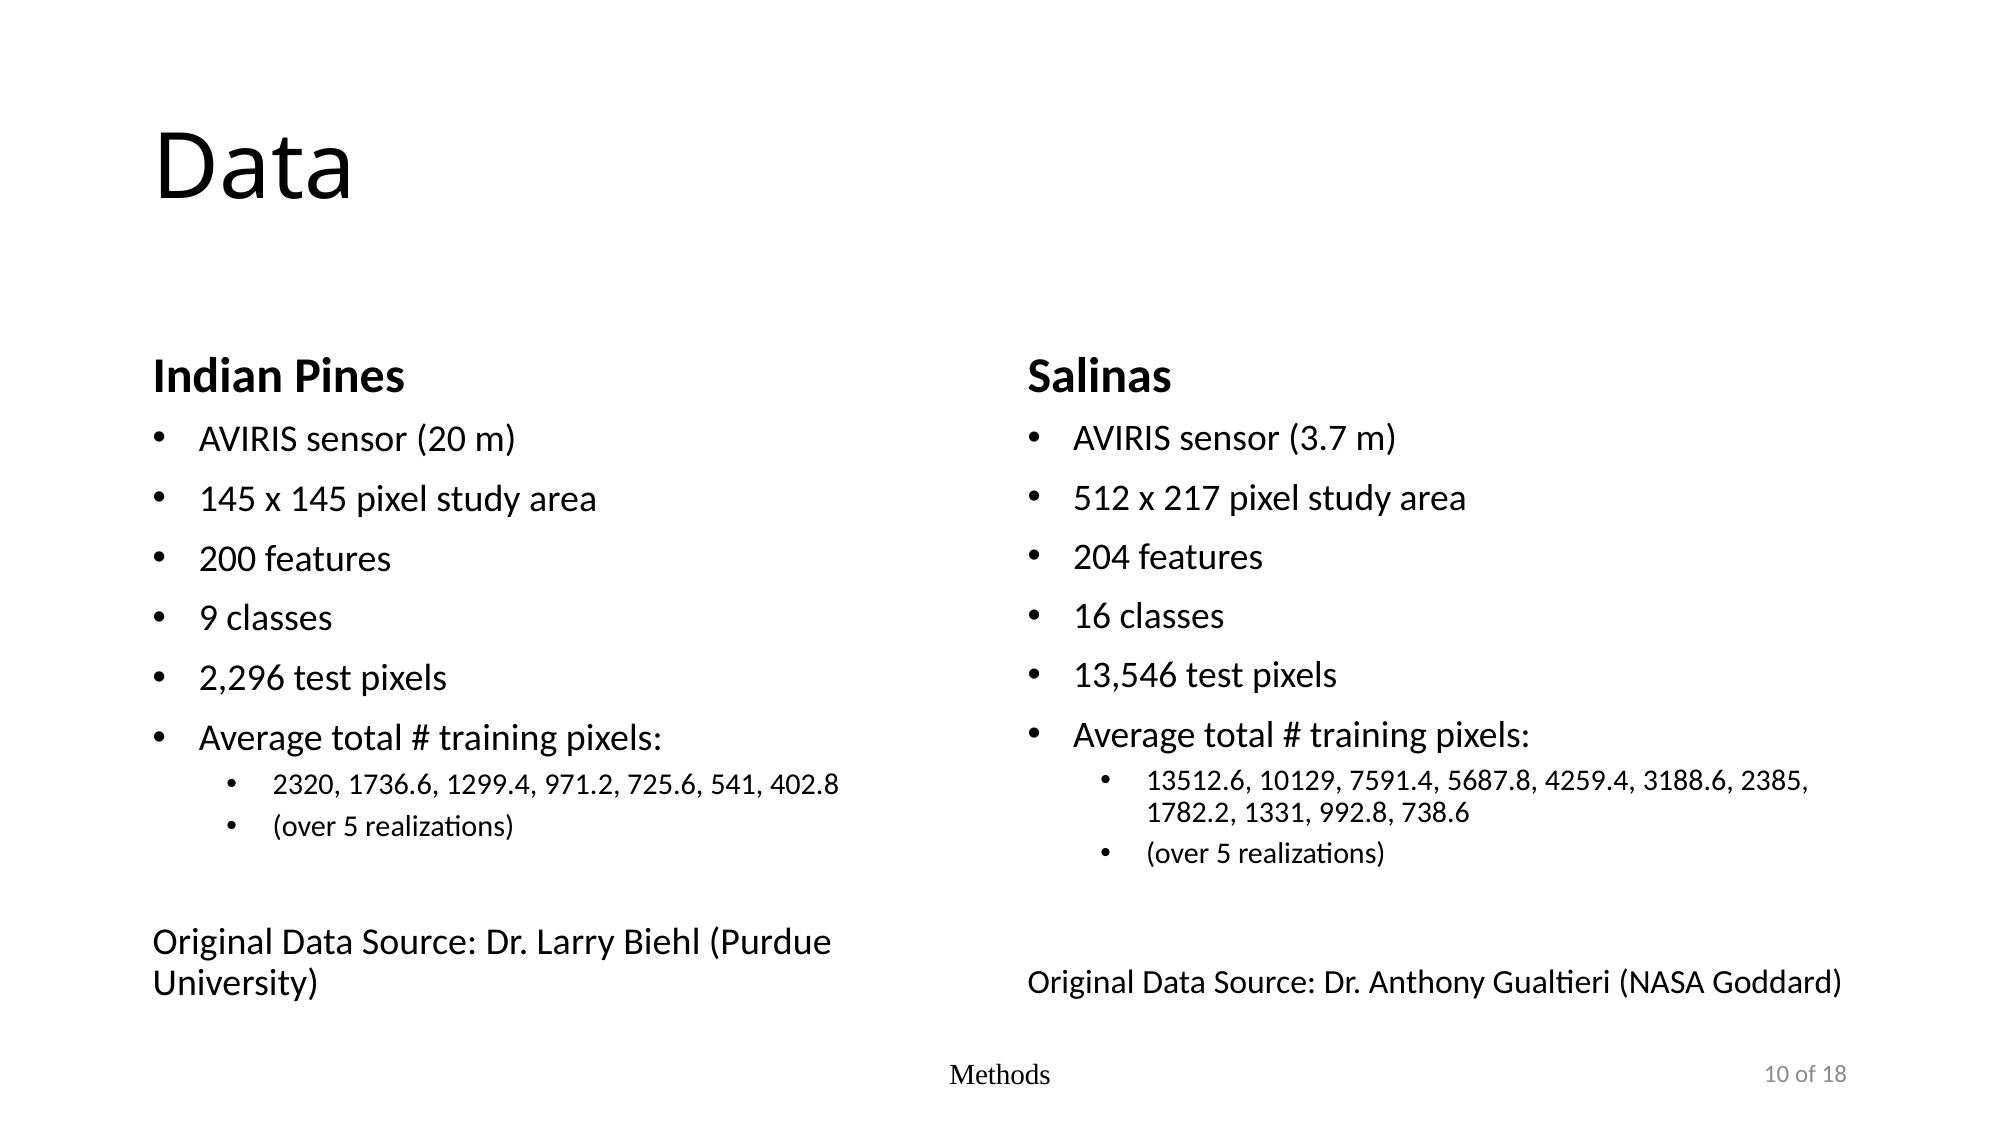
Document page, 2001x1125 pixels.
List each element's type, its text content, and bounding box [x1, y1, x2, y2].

list AVIRIS sensor (20 m) 145 x 145 pixel study area 200 features 9 classes 2,296 test pixels Average total # training pixels: 2320, 1736.6, 1299.4, 971.2, 725.6, 541, 402.8 (over 5 realizations) Original Data Source: Dr. Larry Biehl (Purdue University) [137, 410, 984, 1016]
title Data [137, 59, 1863, 278]
list Indian Pines [137, 275, 984, 410]
list AVIRIS sensor (3.7 m) 512 x 217 pixel study area 204 features 16 classes 13,546 test pixels Average total # training pixels: 13512.6, 10129, 7591.4, 5687.8, 4259.4, 3188.6, 2385, 1782.2, 1331, 992.8, 738.6 (over 5 realizations) Original Data Source: Dr. Anthony Gualtieri (NASA Goddard) [1012, 410, 1863, 1016]
list Salinas [1012, 275, 1863, 410]
footer Methods [662, 1042, 1338, 1103]
slide_number 10 of 18 [1412, 1042, 1863, 1103]
